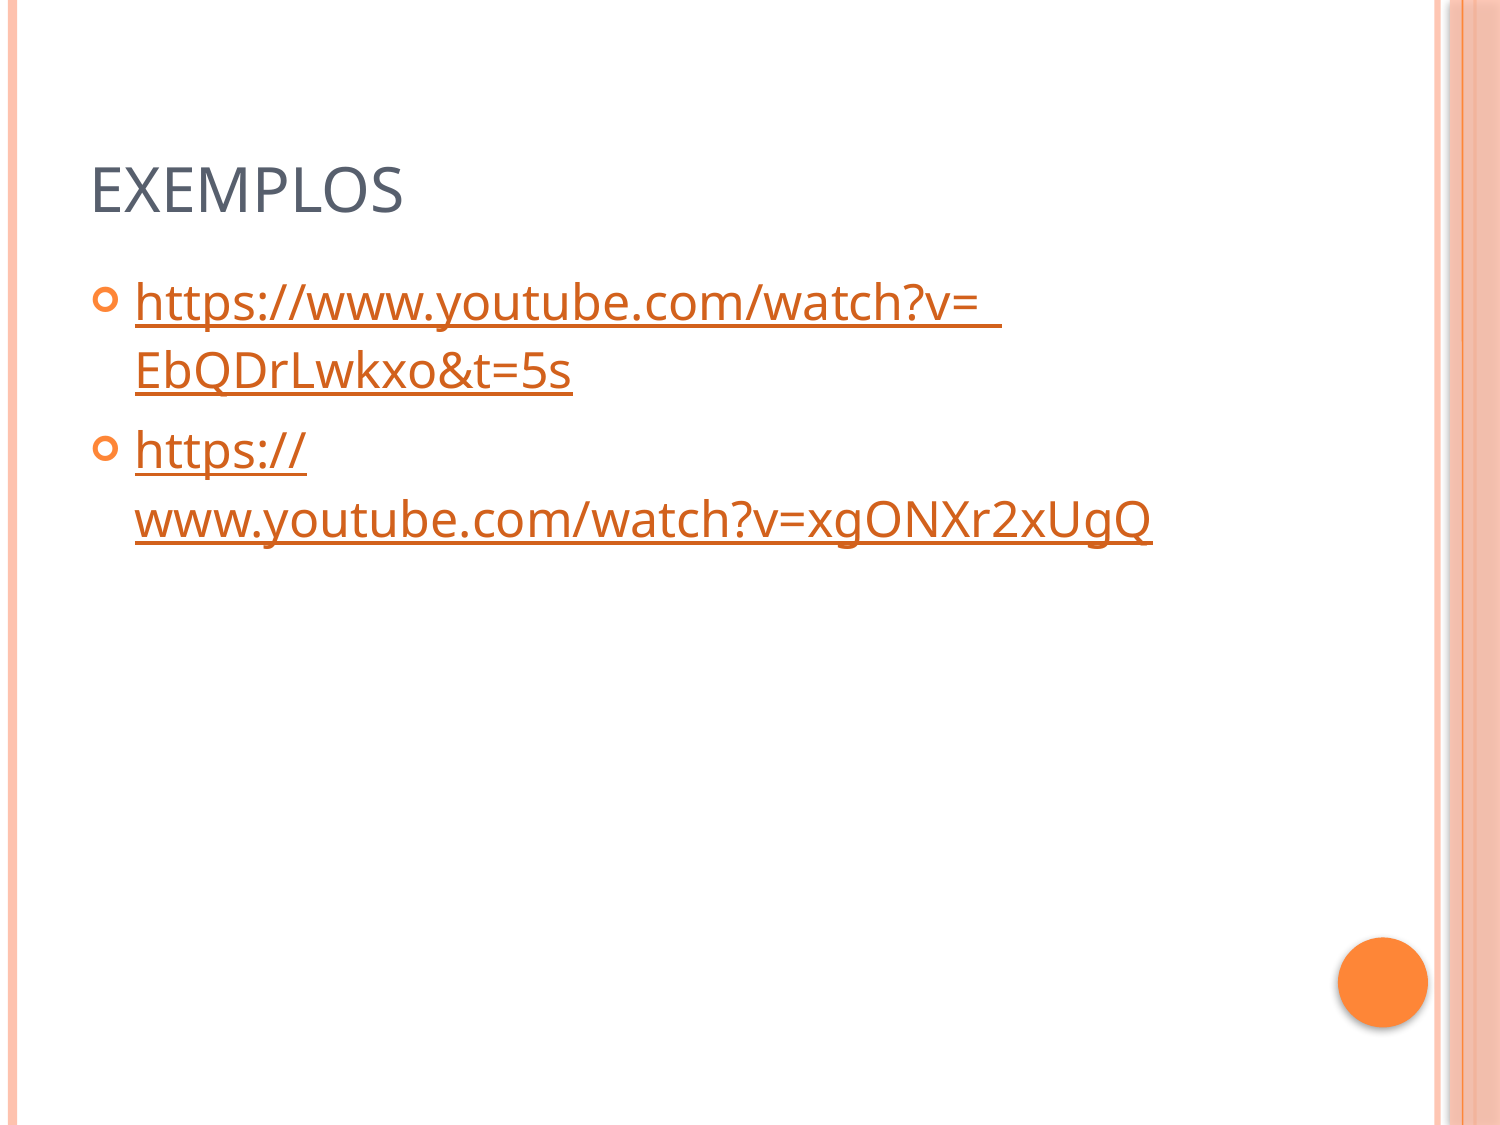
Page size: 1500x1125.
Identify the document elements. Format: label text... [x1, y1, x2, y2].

list https://www.youtube.com/watch?v=_EbQDrLwkxo&t=5s https://www.youtube.com/watch?v=xgONXr2xUgQ [75, 262, 1300, 1062]
title Exemplos [75, 45, 1300, 233]
